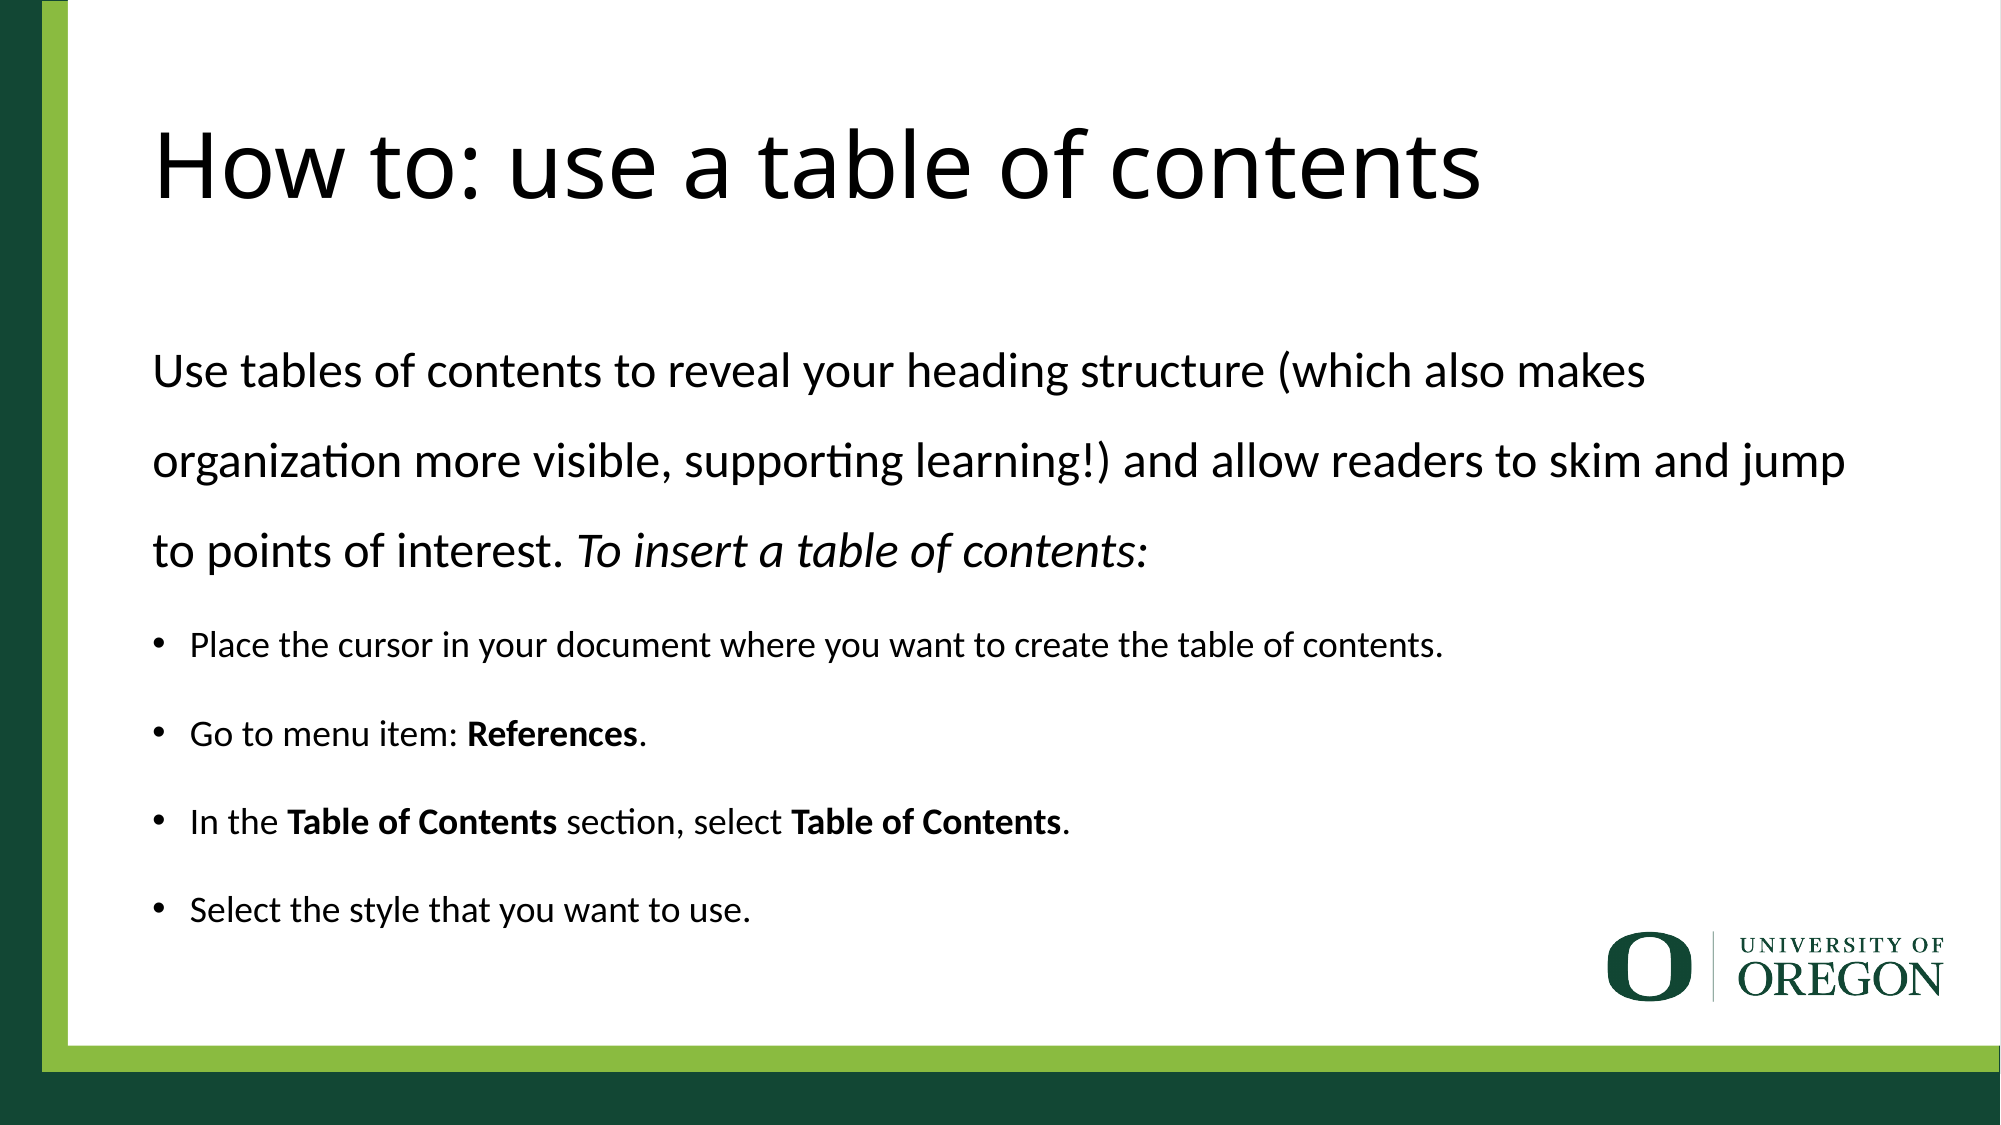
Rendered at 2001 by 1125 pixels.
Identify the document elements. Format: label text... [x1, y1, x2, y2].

title How to: use a table of contents [137, 59, 1863, 278]
list Use tables of contents to reveal your heading structure (which also makes organization more visible, supporting learning!) and allow readers to skim and jump to points of interest. To insert a table of contents: Place the cursor in your document where you want to create the table of contents. Go to menu item: References. In the Table of Contents section, select Table of Contents. Select the style that you want to use. [137, 299, 1863, 980]
picture [1607, 931, 1959, 1002]
